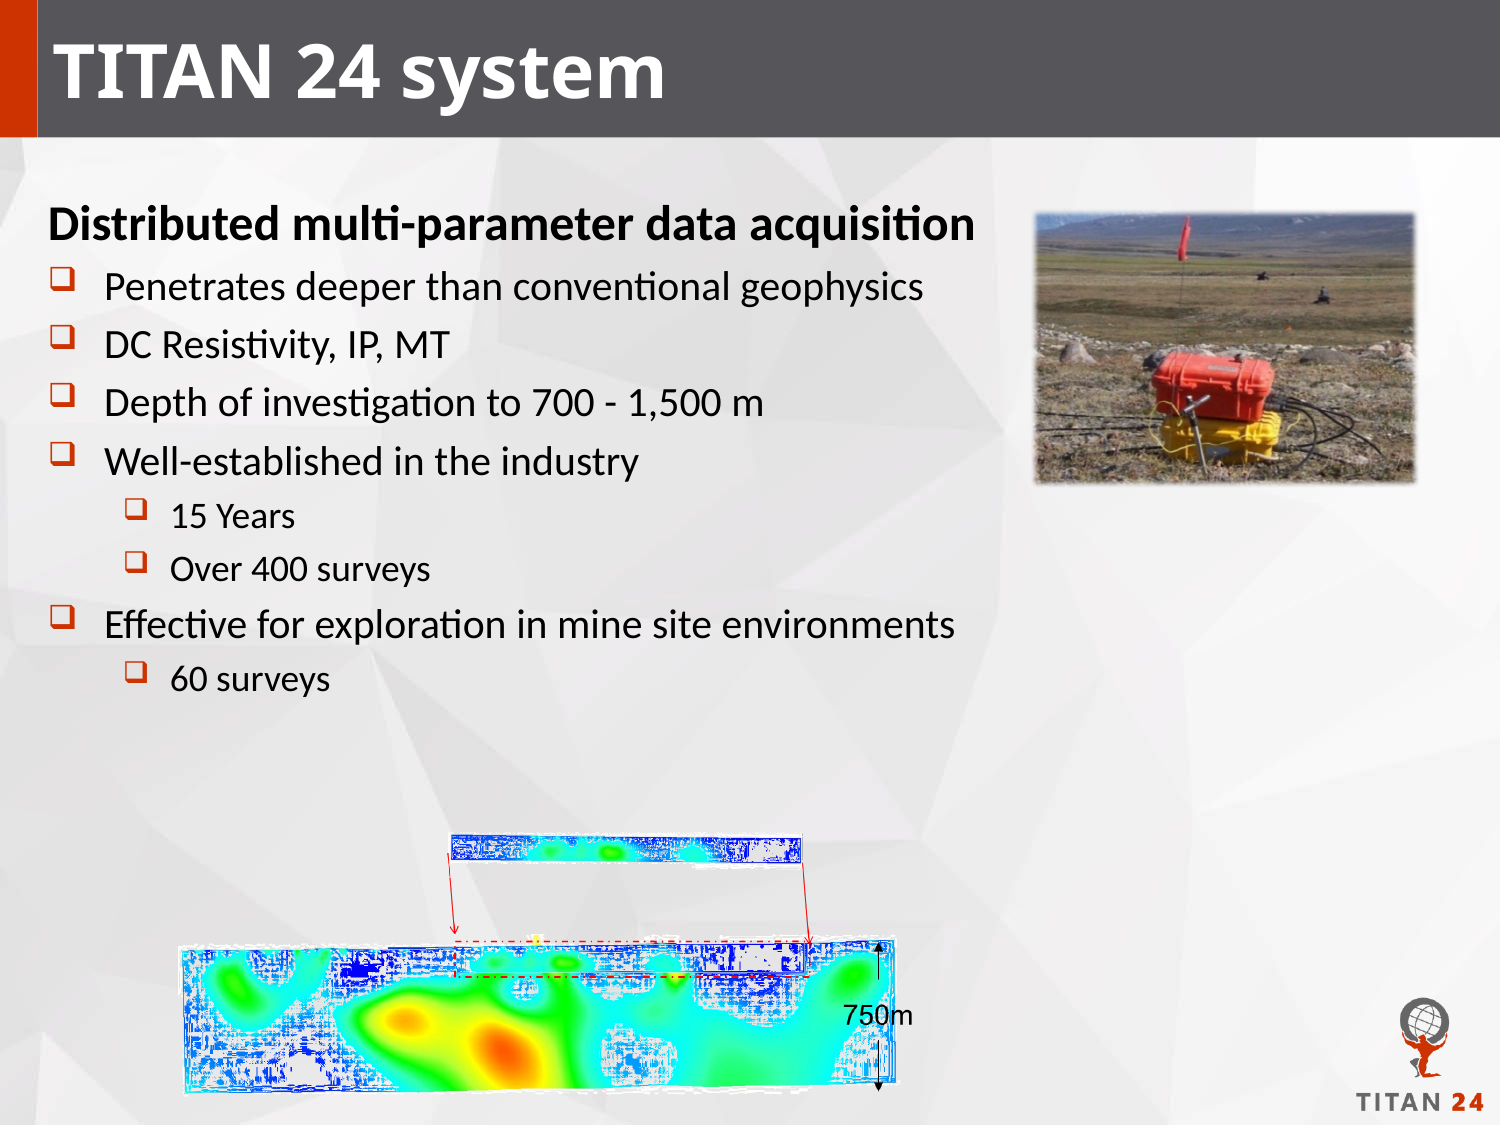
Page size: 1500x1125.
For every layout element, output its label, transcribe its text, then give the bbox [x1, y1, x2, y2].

picture [0, 138, 1500, 1125]
title TITAN 24 system [37, 0, 1438, 138]
list Distributed multi-parameter data acquisition Penetrates deeper than conventional geophysics DC Resistivity, IP, MT Depth of investigation to 700 - 1,500 m Well-established in the industry 15 Years Over 400 surveys Effective for exploration in mine site environments 60 surveys [33, 182, 1046, 933]
